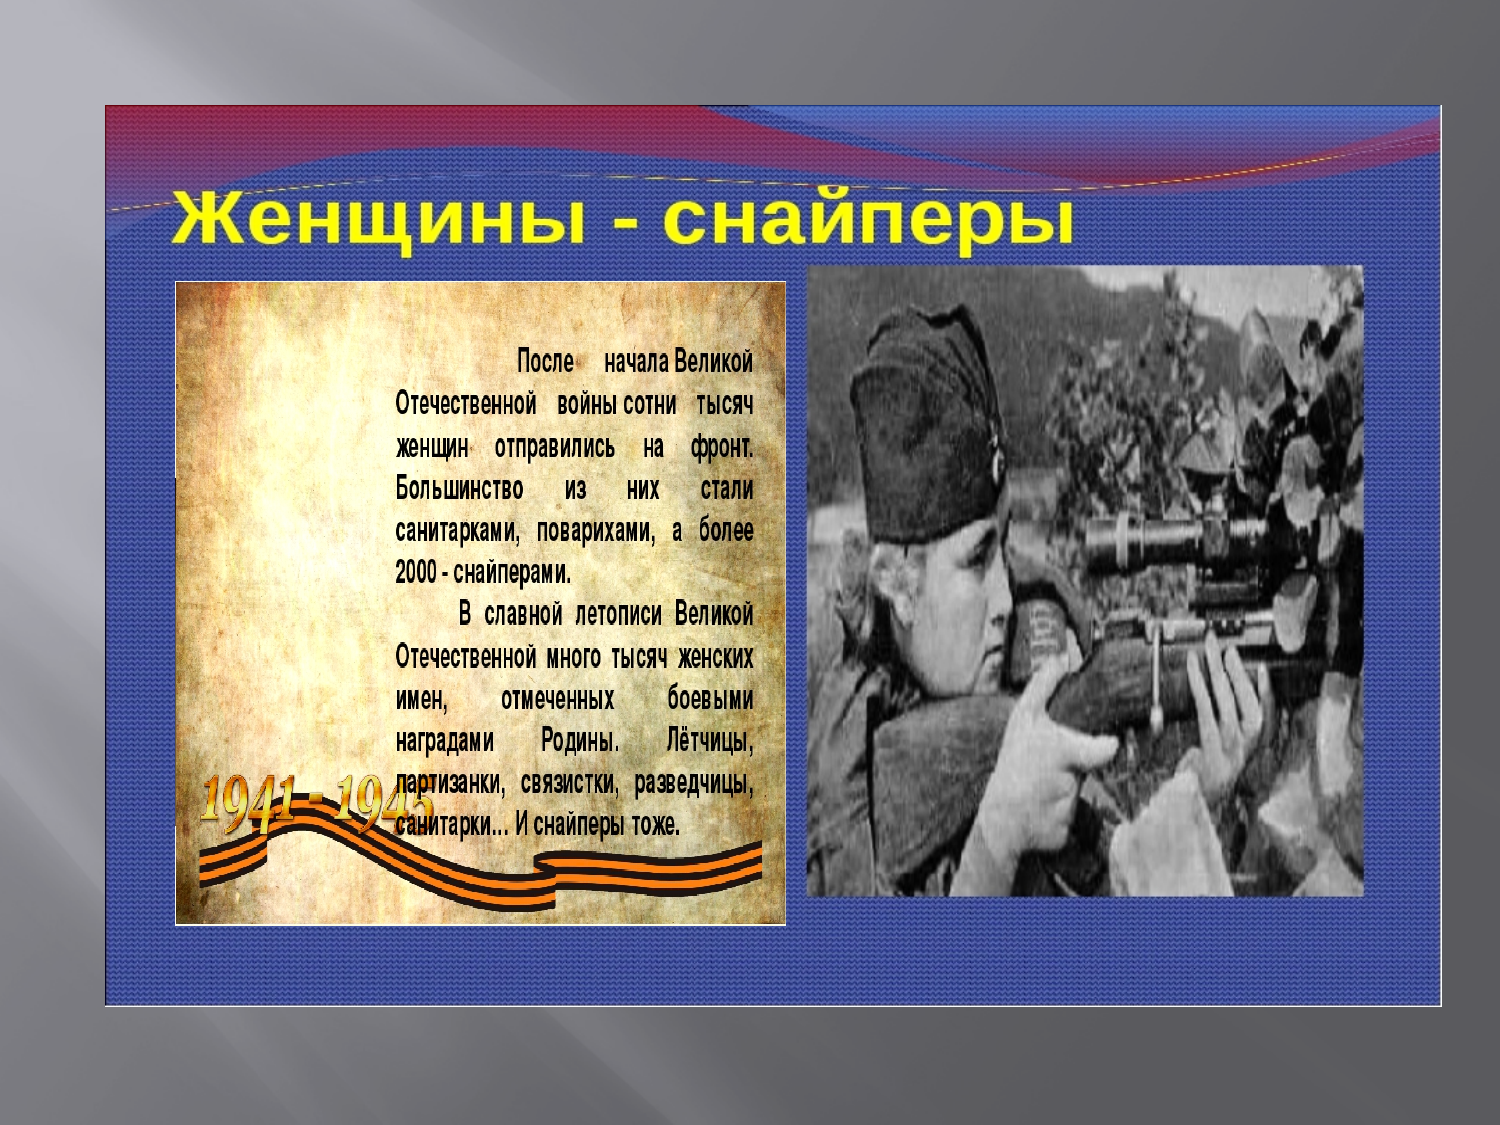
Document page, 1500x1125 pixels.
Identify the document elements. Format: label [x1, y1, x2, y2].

picture [105, 105, 1442, 1007]
